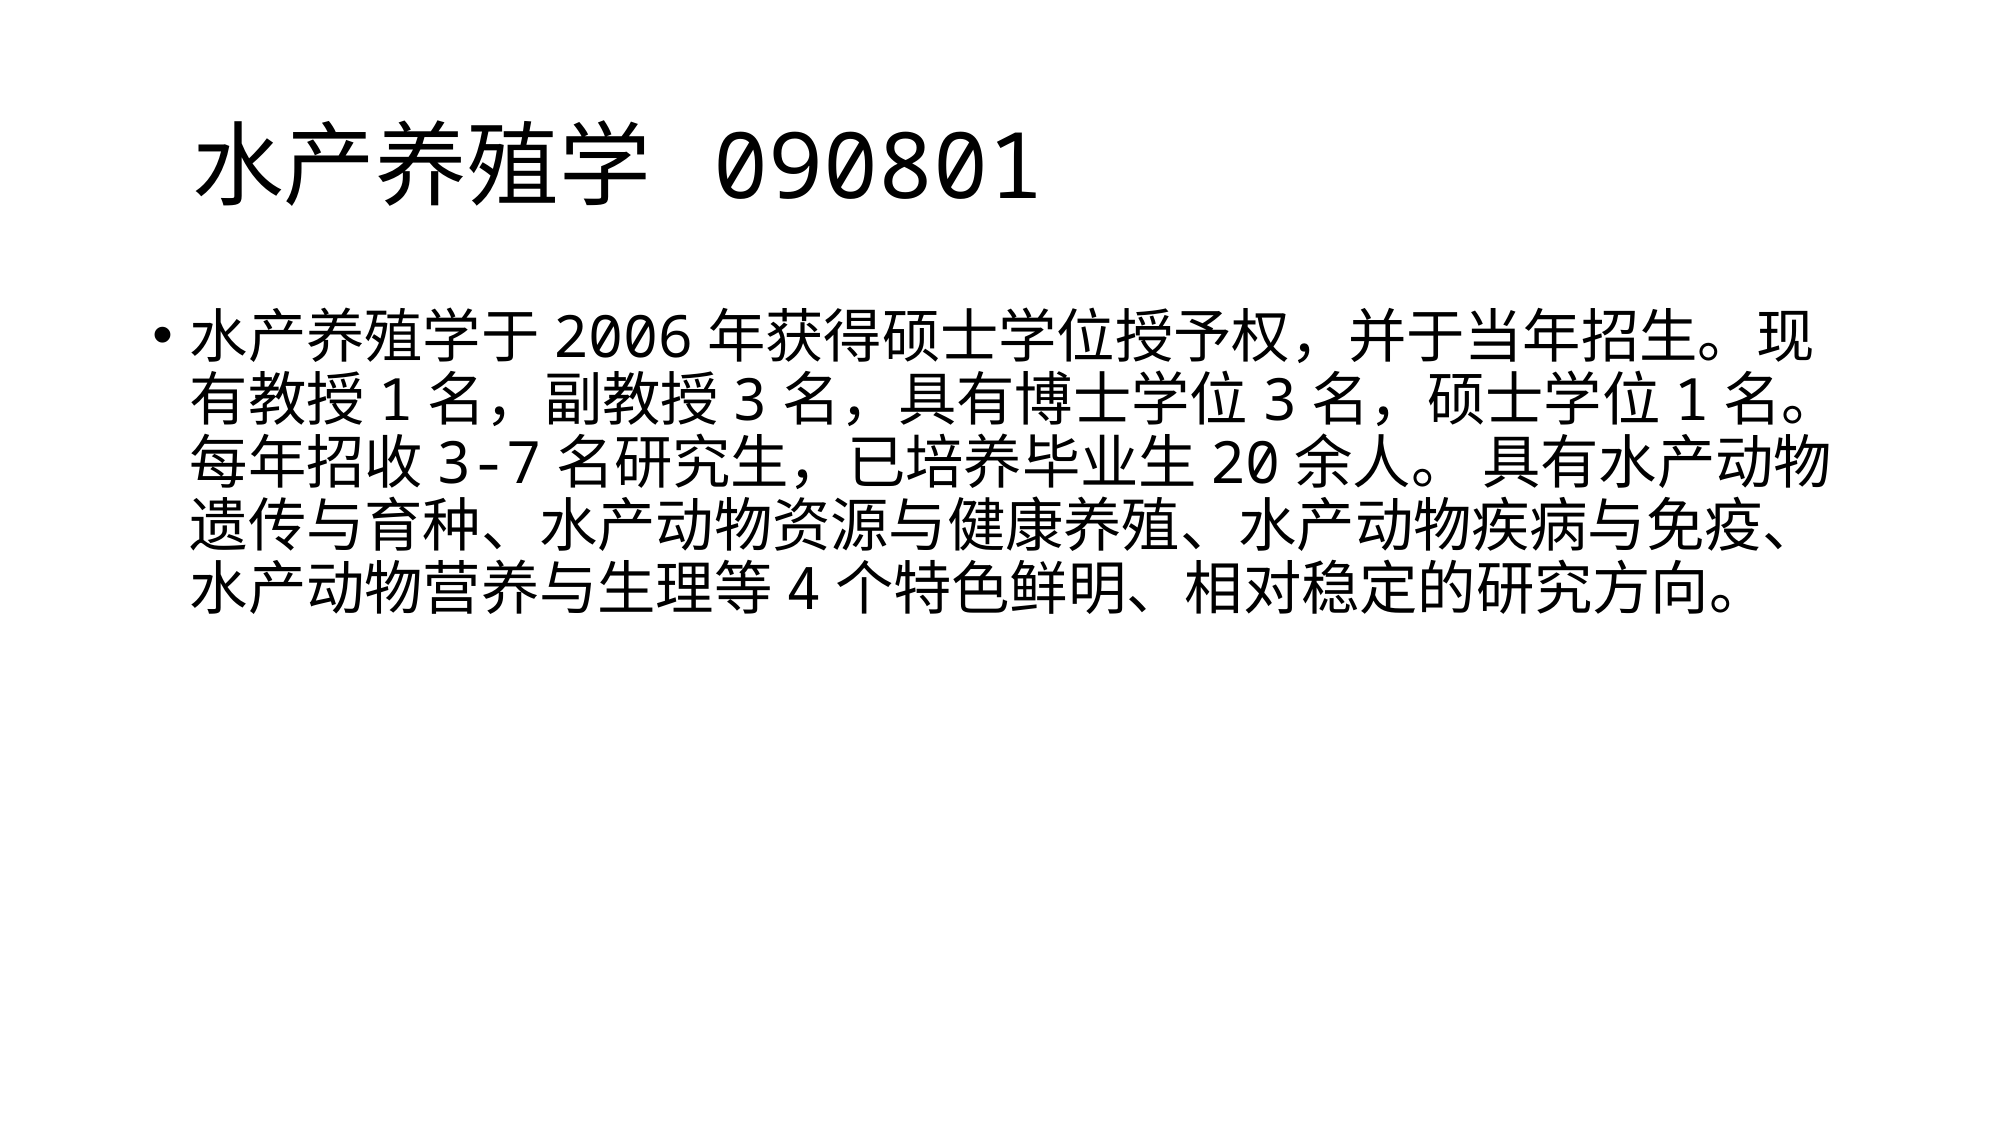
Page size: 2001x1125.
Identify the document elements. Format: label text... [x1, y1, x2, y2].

list 水产养殖学于2006年获得硕士学位授予权，并于当年招生。现有教授1名，副教授3名，具有博士学位3名，硕士学位1名。每年招收3-7名研究生，已培养毕业生20余人。 具有水产动物遗传与育种、水产动物资源与健康养殖、水产动物疾病与免疫、水产动物营养与生理等4个特色鲜明、相对稳定的研究方向。 [137, 299, 1863, 735]
title 水产养殖学 090801 [177, 59, 1863, 278]
